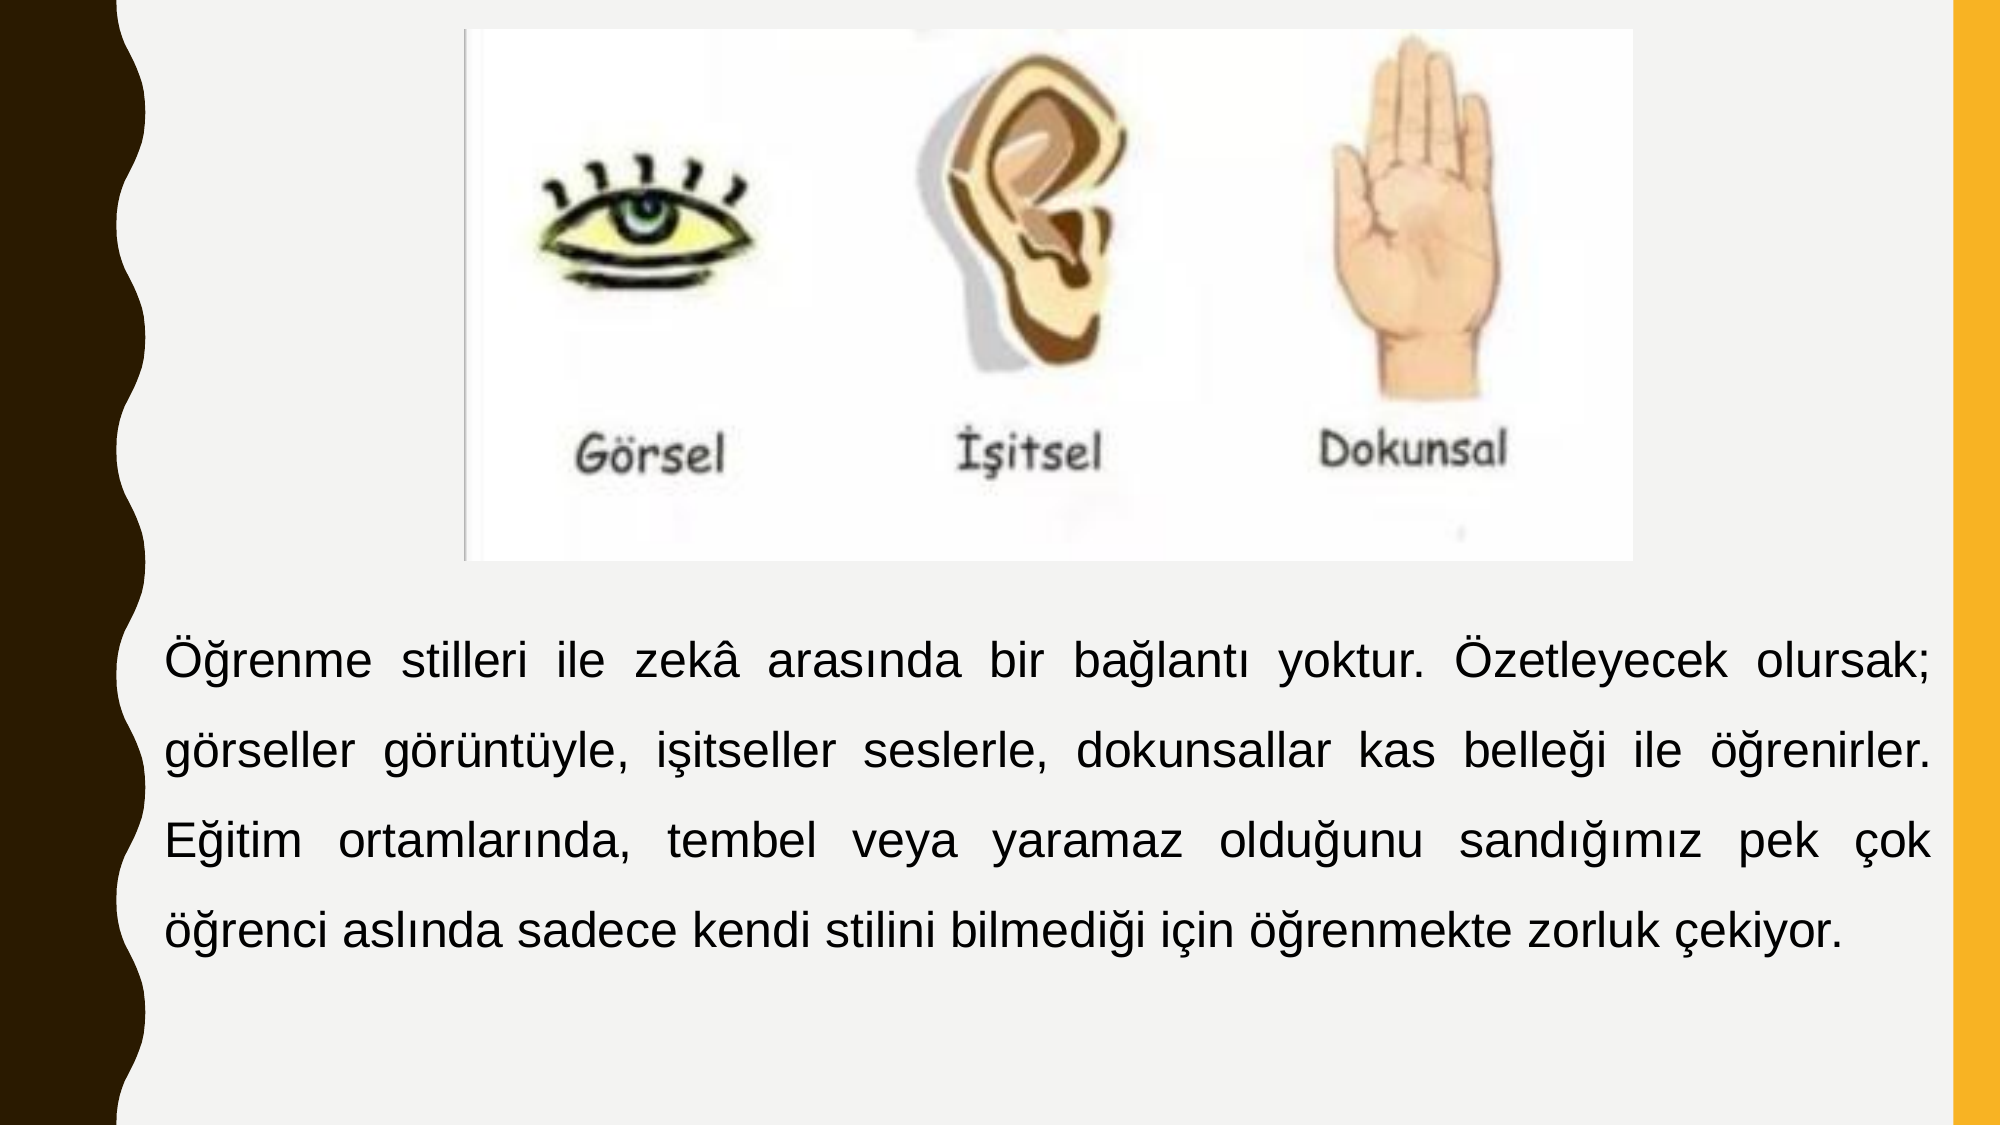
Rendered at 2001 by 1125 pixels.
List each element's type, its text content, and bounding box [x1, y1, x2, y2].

text_box Öğrenme stilleri ile zekâ arasında bir bağlantı yoktur. Özetleyecek olursak; görseller görüntüyle, işitseller seslerle, dokunsallar kas belleği ile öğrenirler. Eğitim ortamlarında, tembel veya yaramaz olduğunu sandığımız pek çok öğrenci aslında sadece kendi stilini bilmediği için öğrenmekte zorluk çekiyor. [149, 590, 1948, 966]
picture [464, 29, 1633, 561]
